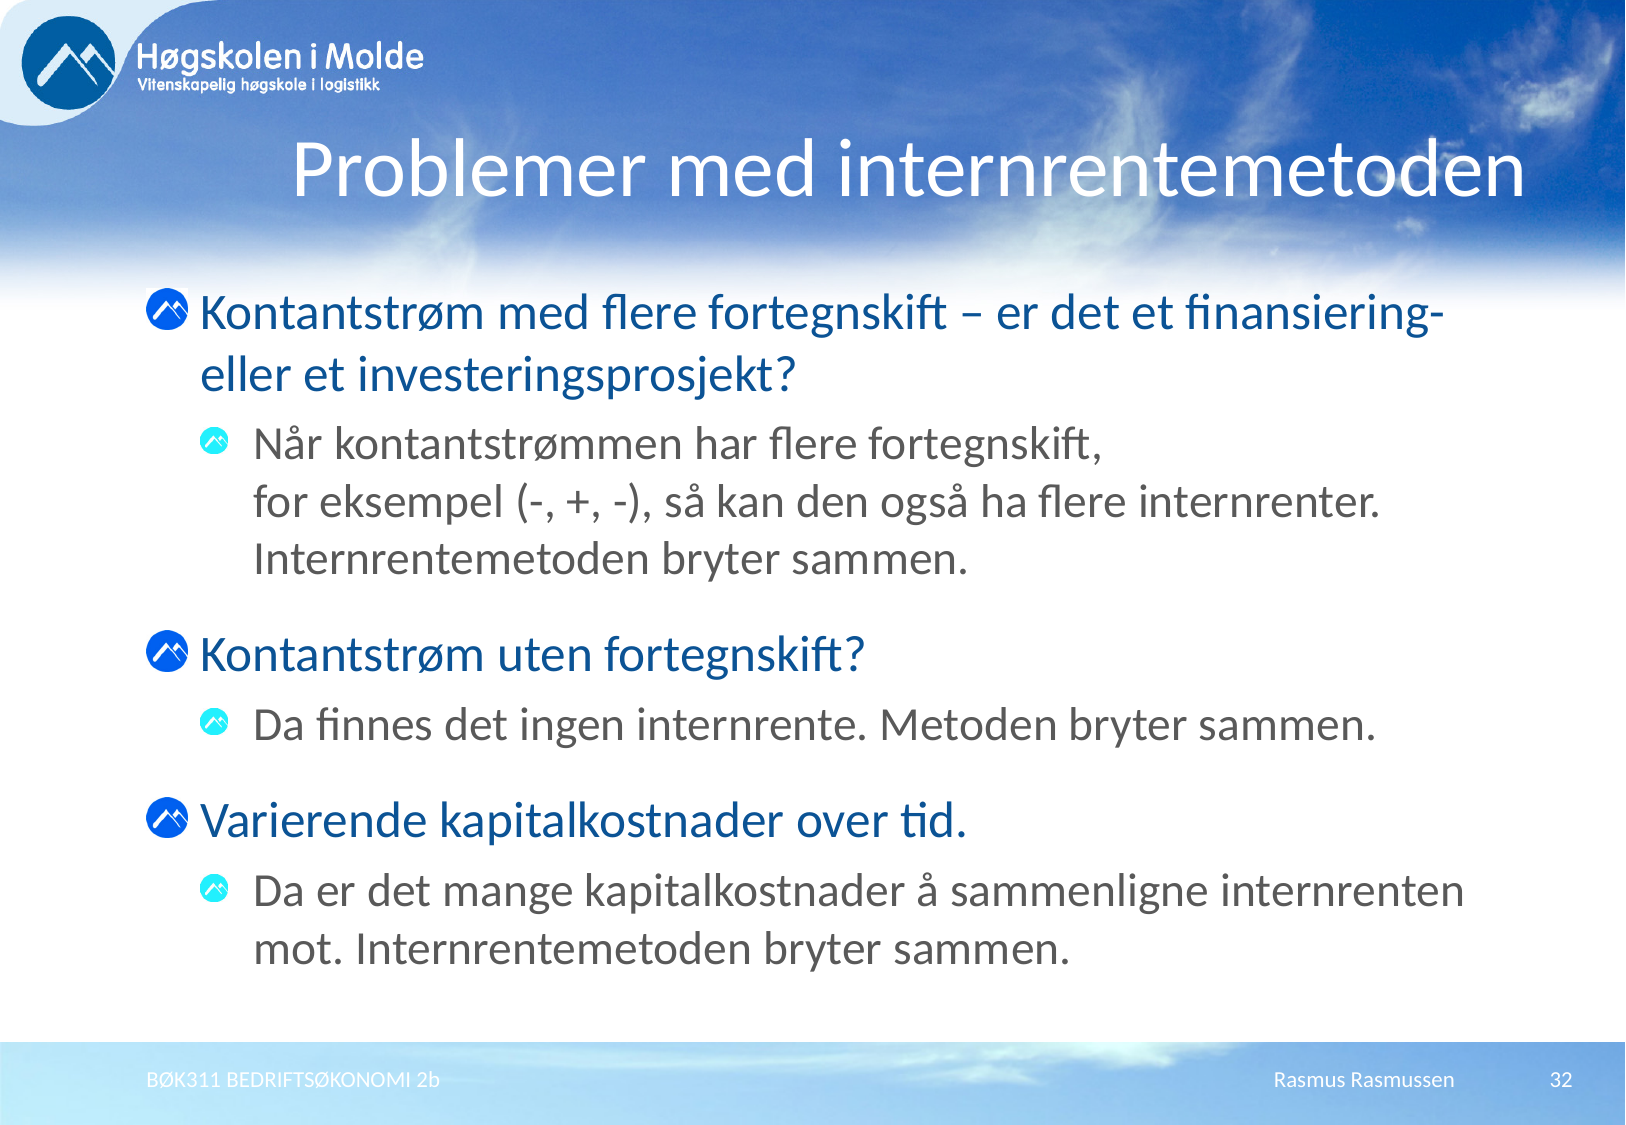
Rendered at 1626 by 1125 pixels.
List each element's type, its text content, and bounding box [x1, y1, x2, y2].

picture [146, 797, 188, 838]
picture [146, 630, 188, 672]
picture [0, 1042, 1625, 1125]
slide_number 32 [1493, 1048, 1588, 1109]
picture [146, 288, 188, 330]
list Kontantstrøm med flere fortegnskift – er det et finansiering- eller et investeringsprosjekt? Når kontantstrømmen har flere fortegnskift, for eksempel (-, +, -), så kan den også ha flere internrenter. Internrentemetoden bryter sammen. Kontantstrøm uten fortegnskift? Da finnes det ingen internrente. Metoden bryter sammen. Varierende kapitalkostnader over tid. Da er det mange kapitalkostnader å sammenligne internrenten mot. Internrentemetoden bryter sammen. [131, 270, 1494, 991]
slide_number Rasmus Rasmussen [1166, 1048, 1471, 1109]
picture [0, 0, 1625, 310]
picture [200, 708, 228, 735]
footer BØK311 BEDRIFTSØKONOMI 2b [131, 1048, 1166, 1109]
picture [200, 874, 228, 902]
picture [200, 427, 228, 454]
title Problemer med internrentemetoden [131, 105, 1544, 235]
